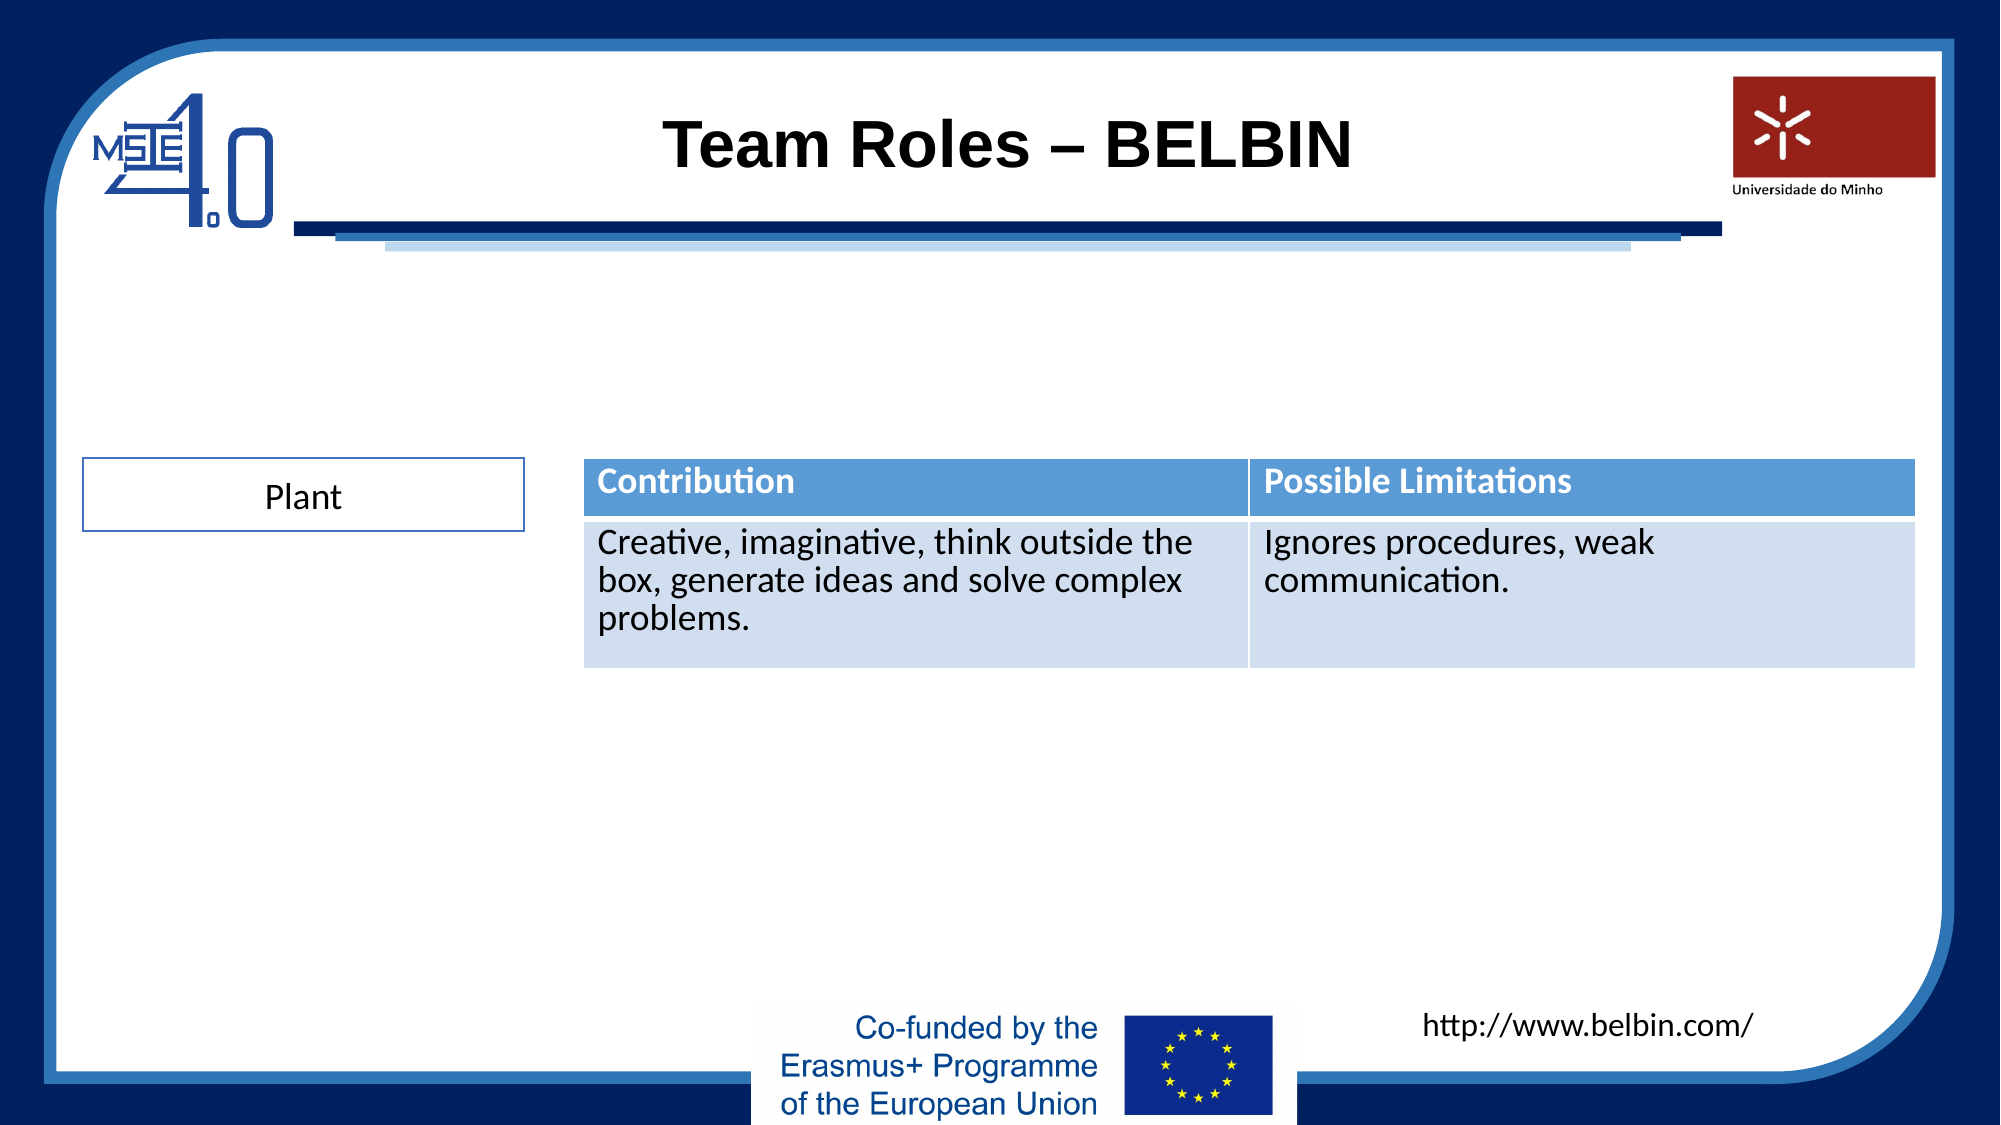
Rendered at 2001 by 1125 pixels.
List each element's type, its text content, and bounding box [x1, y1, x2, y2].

table_cell Creative, imaginative, think outside the box, generate ideas and solve complex problems. [584, 522, 1248, 668]
text_box http://www.belbin.com/ [1407, 995, 1770, 1051]
picture [1699, 70, 1968, 224]
table_cell Ignores procedures, weak communication. [1250, 522, 1915, 668]
title Team Roles – BELBIN [294, 73, 1723, 220]
table_header Contribution [584, 459, 1248, 516]
table_header Possible Limitations [1250, 459, 1915, 516]
text_box Plant [82, 457, 525, 532]
picture [751, 1003, 1298, 1125]
